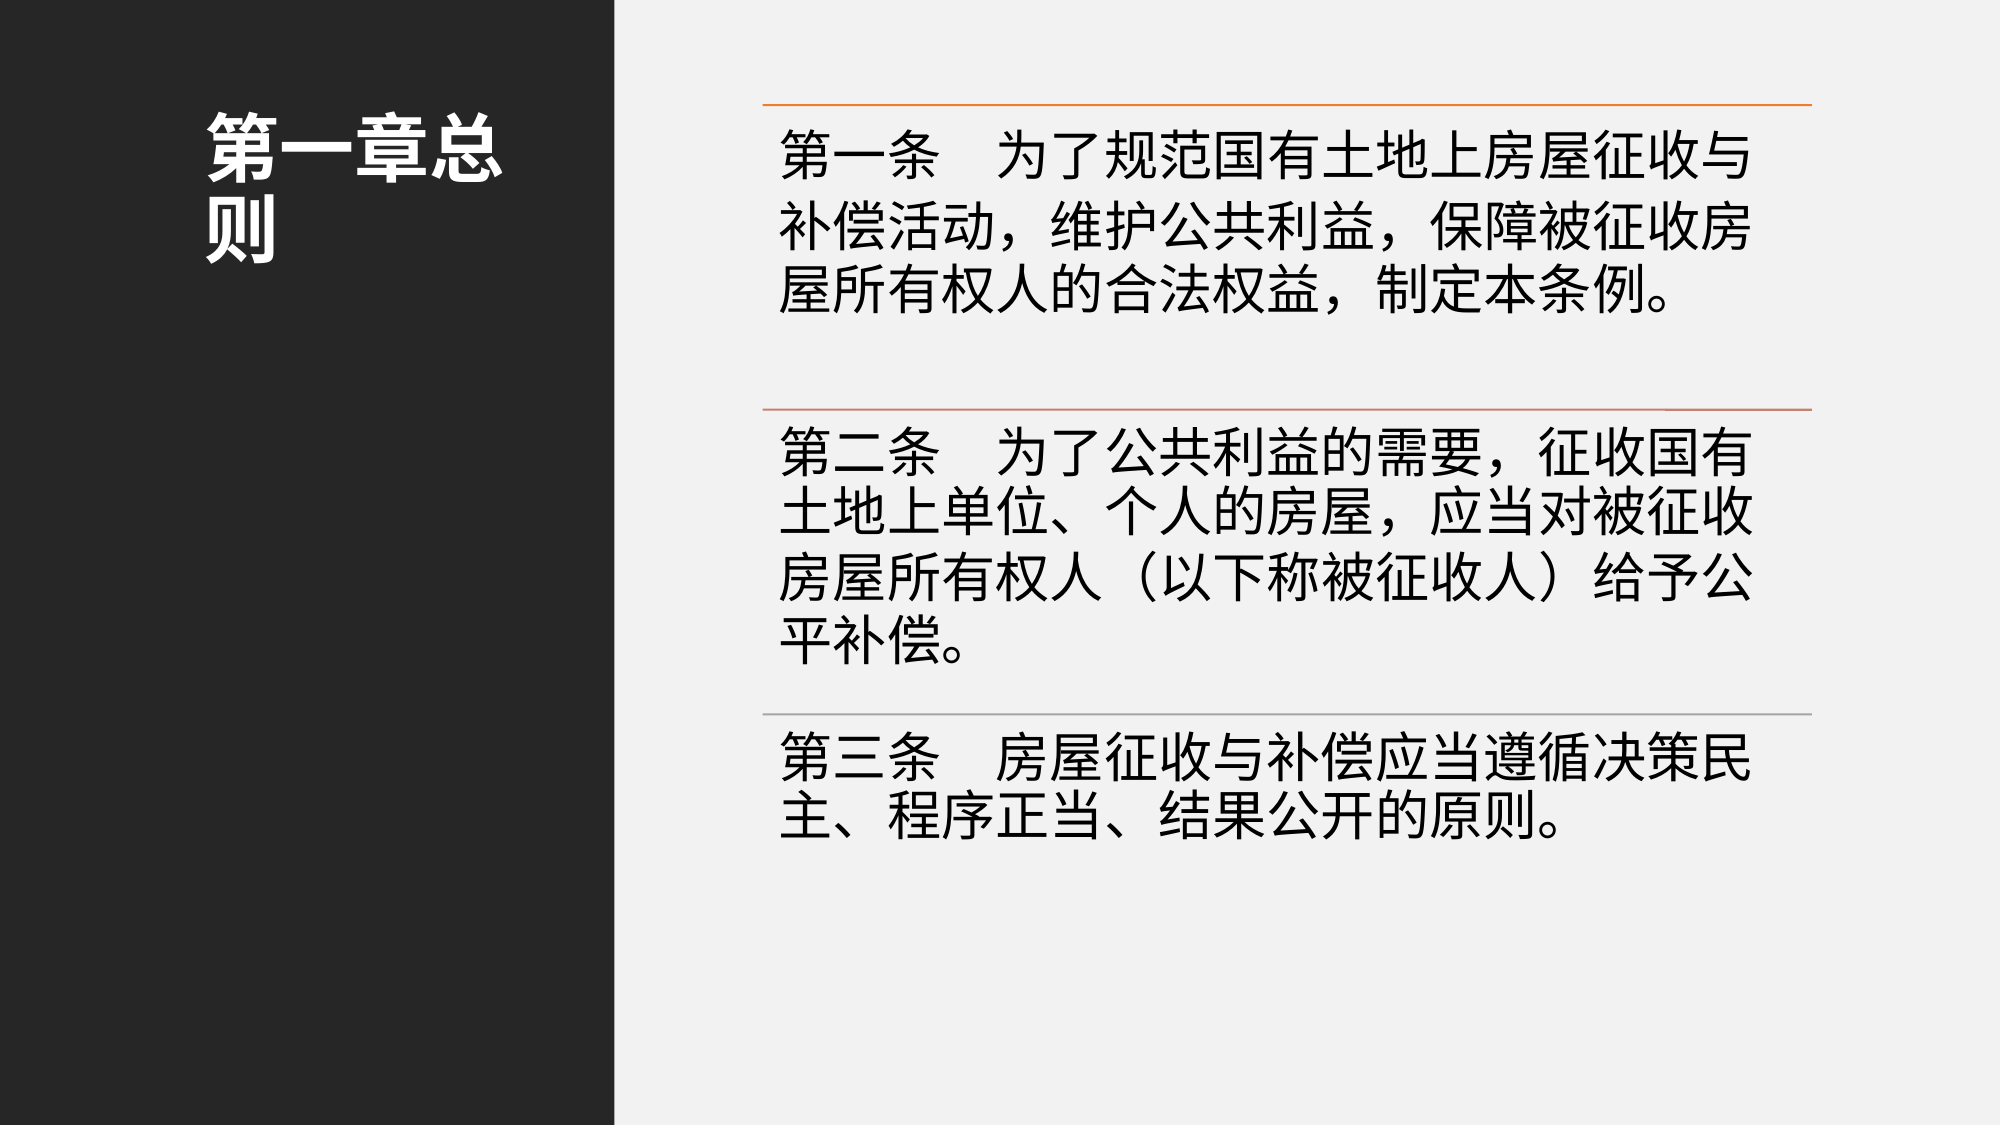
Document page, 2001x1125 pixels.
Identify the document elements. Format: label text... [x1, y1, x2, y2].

title 第一章总则 [189, 104, 550, 1020]
text_box [0, 0, 615, 1125]
text_box [615, 0, 2000, 1125]
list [762, 104, 1812, 1020]
